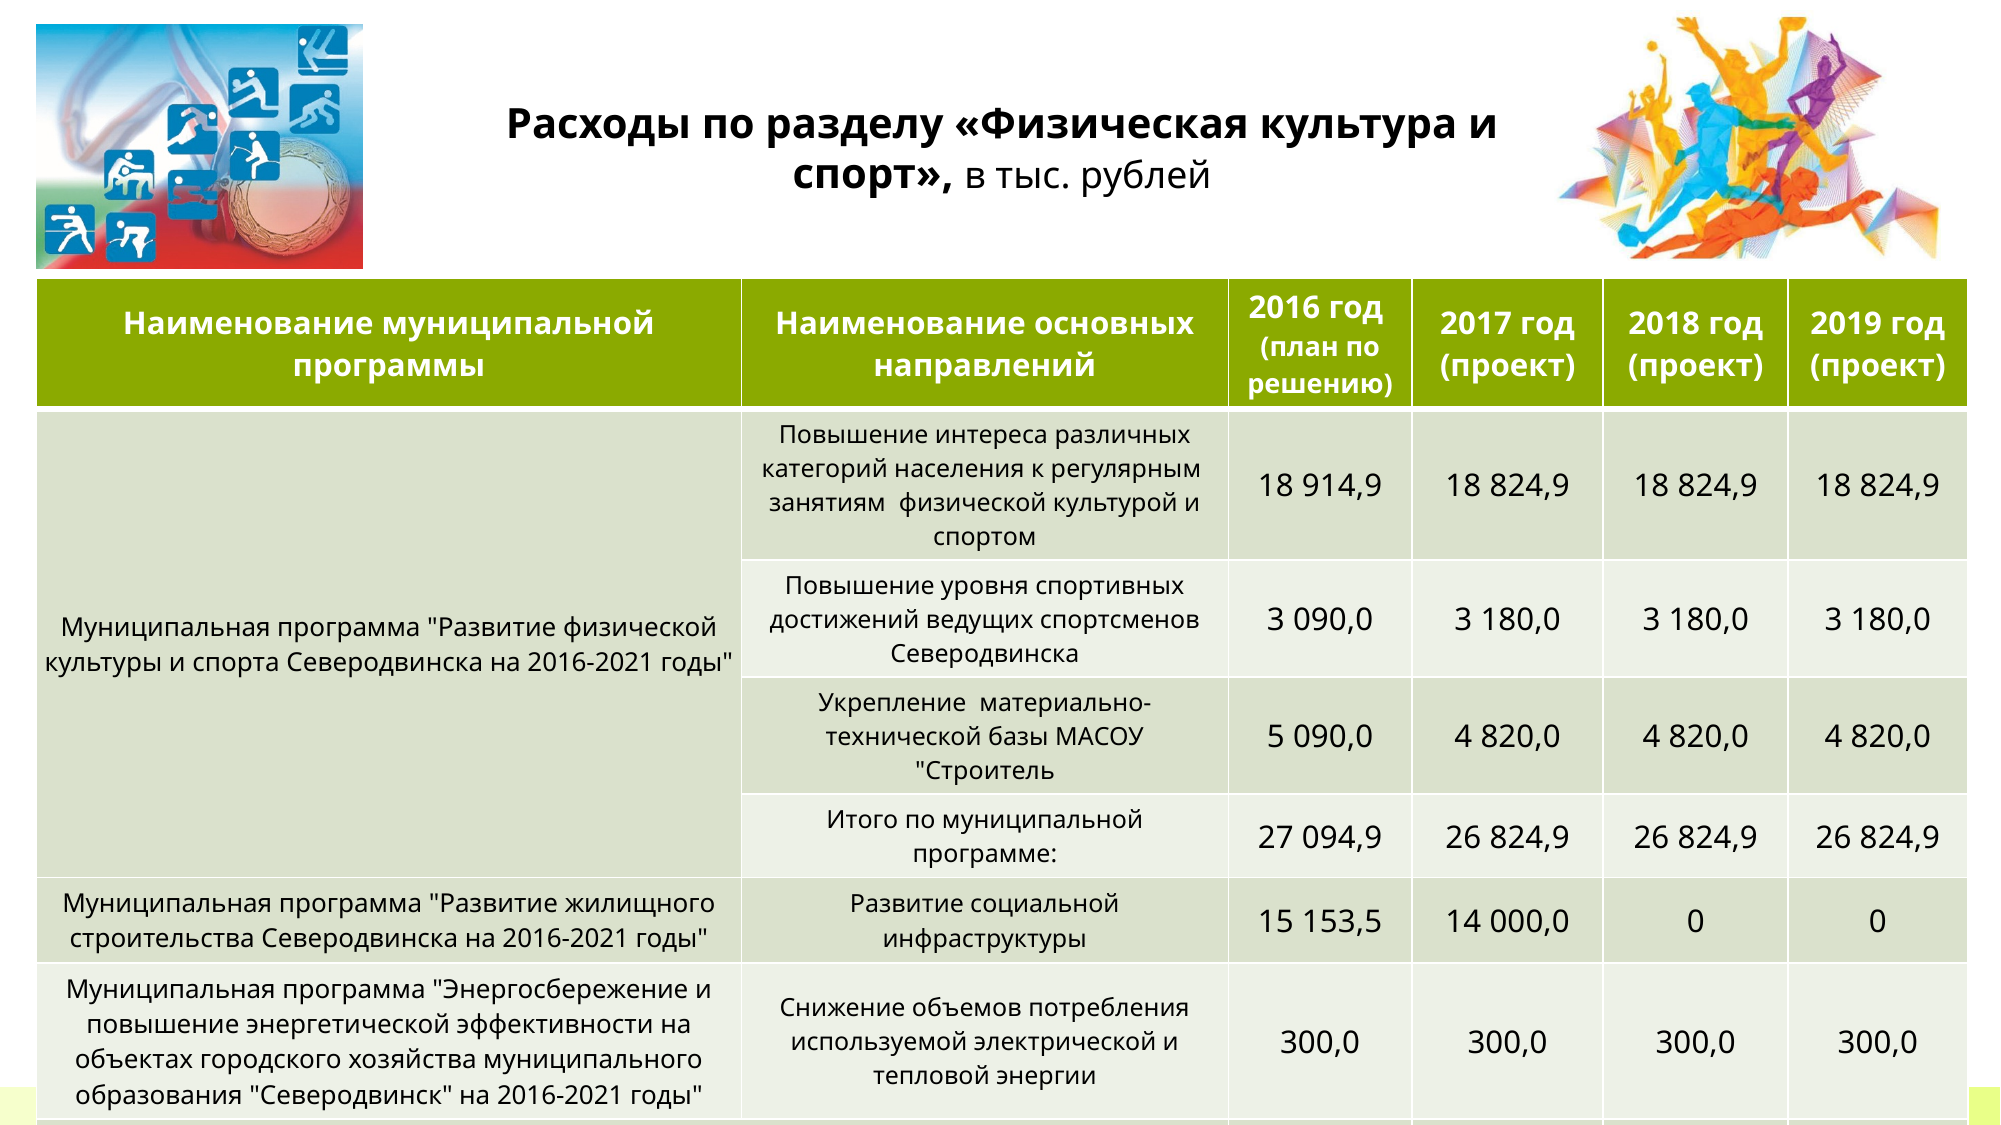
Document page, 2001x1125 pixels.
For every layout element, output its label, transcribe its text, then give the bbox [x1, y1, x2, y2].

table_cell 15 153,5 [1229, 878, 1411, 962]
table_cell 42 548,4 [1229, 1120, 1411, 1125]
table_header 2017 год (проект) [1413, 279, 1602, 406]
table_cell 3 180,0 [1789, 561, 1967, 676]
table_cell 300,0 [1604, 964, 1787, 1118]
picture [36, 24, 363, 269]
table_cell 14 000,0 [1413, 878, 1602, 962]
table_cell Снижение объемов потребления используемой электрической и тепловой энергии [742, 964, 1228, 1118]
table_cell 5 090,0 [1229, 678, 1411, 793]
table_cell 27 094,9 [1229, 795, 1411, 877]
table_cell 300,0 [1789, 964, 1967, 1118]
table_header Наименование основных направлений [742, 279, 1228, 406]
table_cell 4 820,0 [1789, 678, 1967, 793]
picture [1554, 10, 1941, 261]
table_cell 26 824,9 [1413, 795, 1602, 877]
table_cell 300,0 [1413, 964, 1602, 1118]
table_cell 3 180,0 [1413, 561, 1602, 676]
title Расходы по разделу «Физическая культура и спорт», в тыс. рублей [451, 51, 1554, 242]
table_cell 18 914,9 [1229, 412, 1411, 559]
table_cell 41 124,9 [1413, 1120, 1602, 1125]
table_cell 18 824,9 [1413, 412, 1602, 559]
table_cell Итого по разделу «Физическая культура и спорт» [37, 1120, 1228, 1125]
table_header 2019 год (проект) [1789, 279, 1967, 406]
table_cell Повышение интереса различных категорий населения к регулярным занятиям физической культурой и спортом [742, 412, 1228, 559]
table_header 2016 год (план по решению) [1229, 279, 1411, 406]
table_cell 3 180,0 [1604, 561, 1787, 676]
table_cell 18 824,9 [1604, 412, 1787, 559]
table_cell Итого по муниципальной программе: [742, 795, 1228, 877]
table_cell 4 820,0 [1413, 678, 1602, 793]
table_cell 18 824,9 [1789, 412, 1967, 559]
table_cell 4 820,0 [1604, 678, 1787, 793]
table_cell 26 824,9 [1789, 795, 1967, 877]
table_cell 300,0 [1229, 964, 1411, 1118]
table_cell 0 [1789, 878, 1967, 962]
table_cell 27 124,9 [1789, 1120, 1967, 1125]
table_cell 0 [1604, 878, 1787, 962]
table_cell Муниципальная программа "Развитие жилищного строительства Северодвинска на 2016-2021 годы" [37, 878, 741, 962]
table_header Наименование муниципальной программы [37, 279, 741, 406]
table_cell 3 090,0 [1229, 561, 1411, 676]
table_cell 26 824,9 [1604, 795, 1787, 877]
table_cell Муниципальная программа "Энергосбережение и повышение энергетической эффективности на объектах городского хозяйства муниципального образования "Северодвинск" на 2016-2021 годы" [37, 964, 741, 1118]
table_cell Развитие социальной инфраструктуры [742, 878, 1228, 962]
table_cell Муниципальная программа "Развитие физической культуры и спорта Северодвинска на 2016-2021 годы" [37, 412, 741, 877]
table_cell 27 124,9 [1604, 1120, 1787, 1125]
table_cell Повышение уровня спортивных достижений ведущих спортсменов Северодвинска [742, 561, 1228, 676]
table_cell Укрепление материально-технической базы МАСОУ "Строитель [742, 678, 1228, 793]
table_header 2018 год (проект) [1604, 279, 1787, 406]
